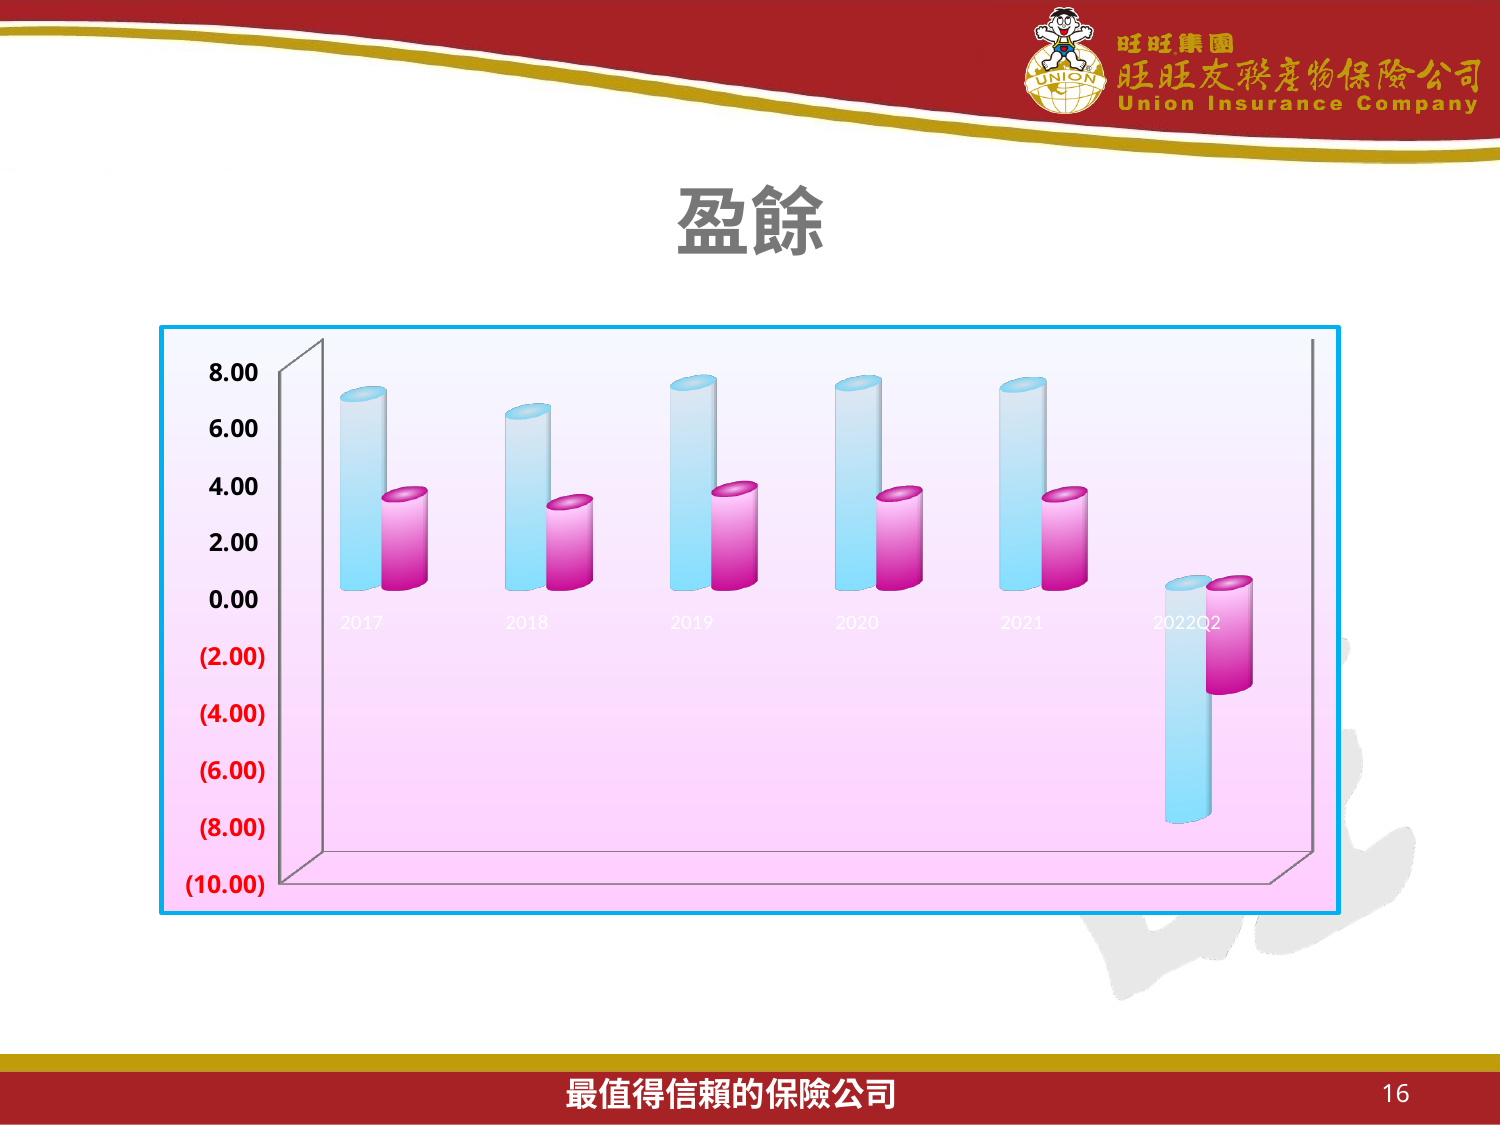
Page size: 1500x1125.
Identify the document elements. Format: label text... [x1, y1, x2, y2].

title 盈餘 [75, 149, 1425, 291]
chart [159, 324, 1341, 916]
slide_number 16 [1074, 1070, 1425, 1118]
picture [0, 0, 1500, 173]
